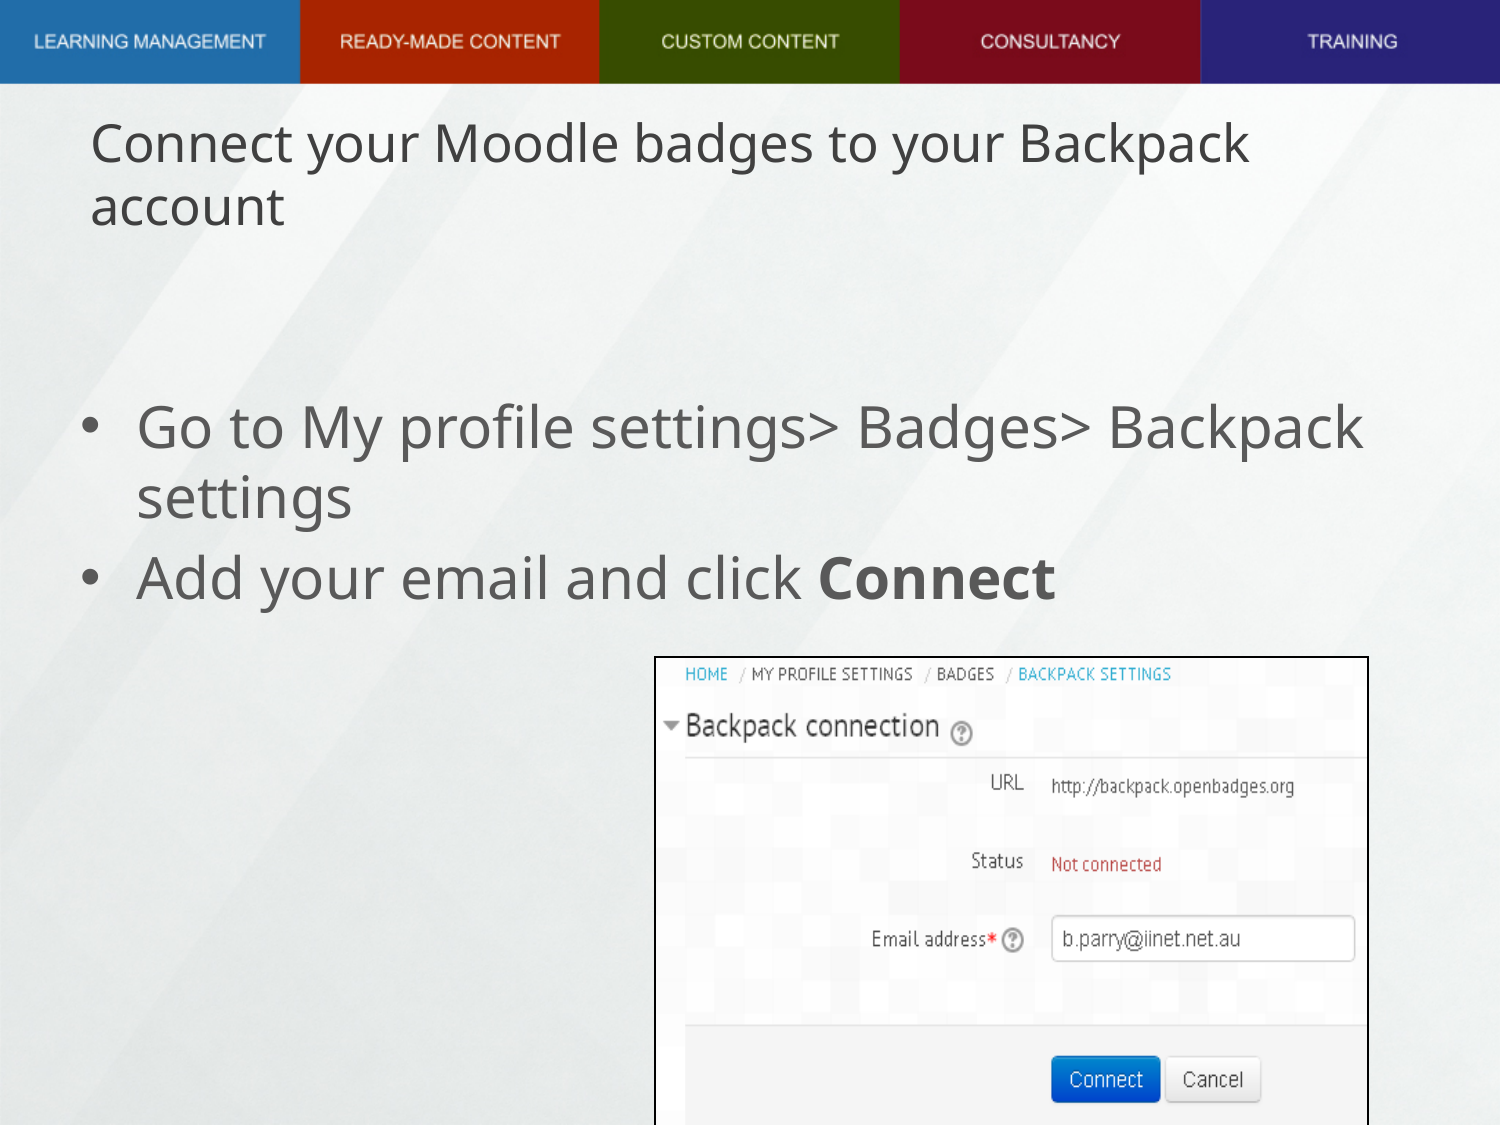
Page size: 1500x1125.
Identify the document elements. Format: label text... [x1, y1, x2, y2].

picture [0, 0, 1500, 1125]
picture [655, 657, 1368, 1125]
title Connect your Moodle badges to your Backpack account [75, 101, 1425, 244]
list Go to My profile settings> Badges> Backpack settings Add your email and click Connect [64, 382, 1415, 1125]
